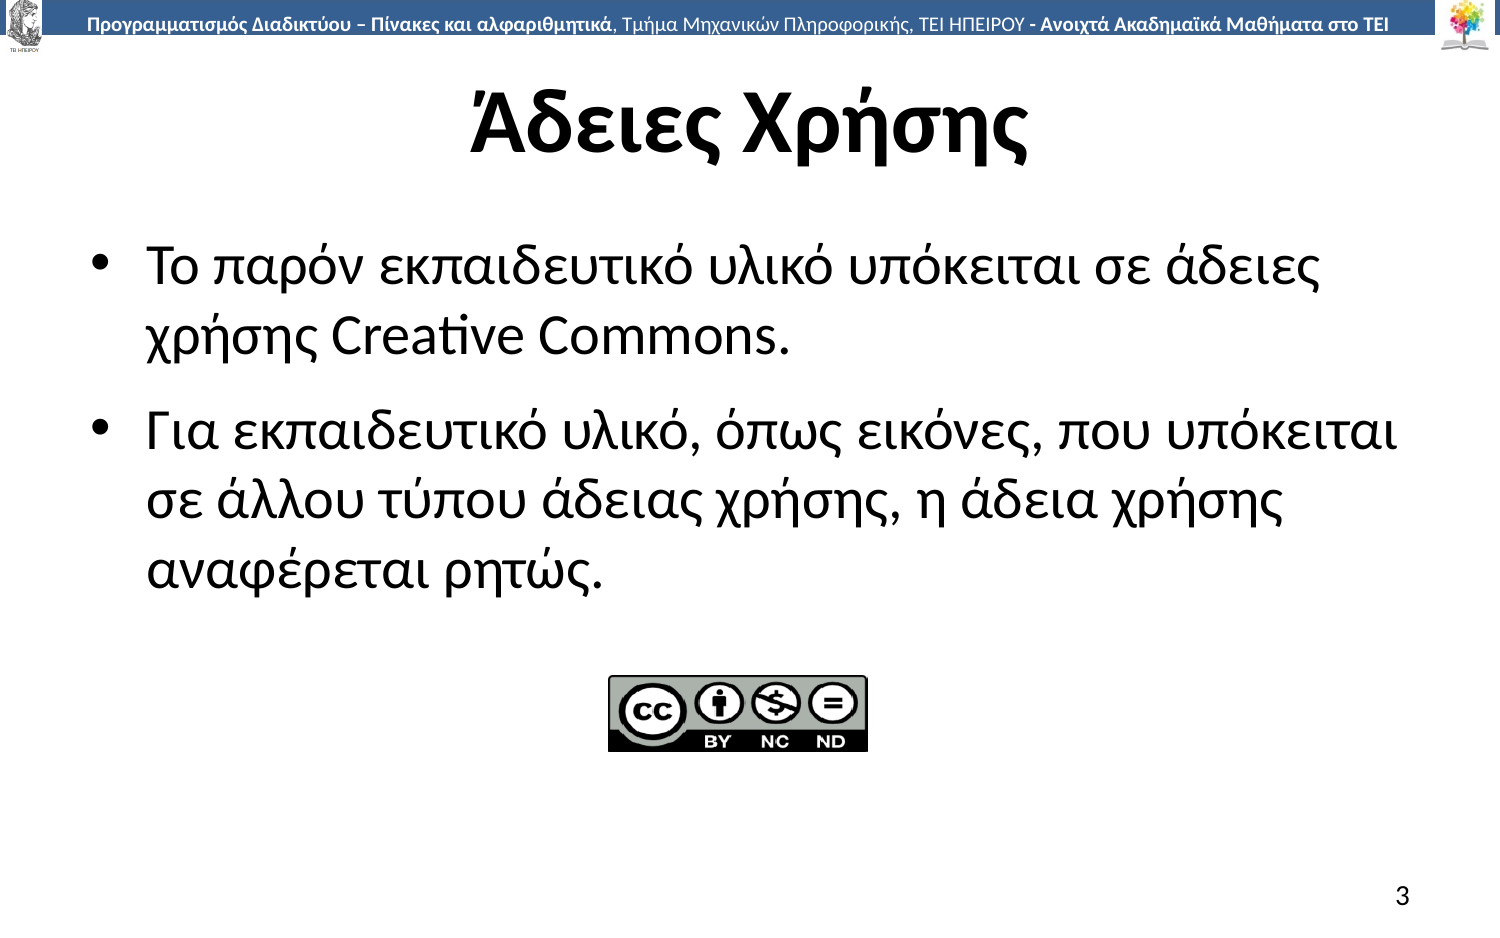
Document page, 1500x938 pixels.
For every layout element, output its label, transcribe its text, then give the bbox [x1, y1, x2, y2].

slide_number 3 [1074, 868, 1425, 919]
picture [6, 0, 42, 54]
picture [1435, 0, 1495, 52]
list Το παρόν εκπαιδευτικό υλικό υπόκειται σε άδειες χρήσης Creative Commons. Για εκπαιδευτικό υλικό, όπως εικόνες, που υπόκειται σε άλλου τύπου άδειας χρήσης, η άδεια χρήσης αναφέρεται ρητώς. [75, 218, 1425, 838]
picture [607, 675, 868, 752]
title Άδειες Χρήσης [75, 37, 1425, 194]
